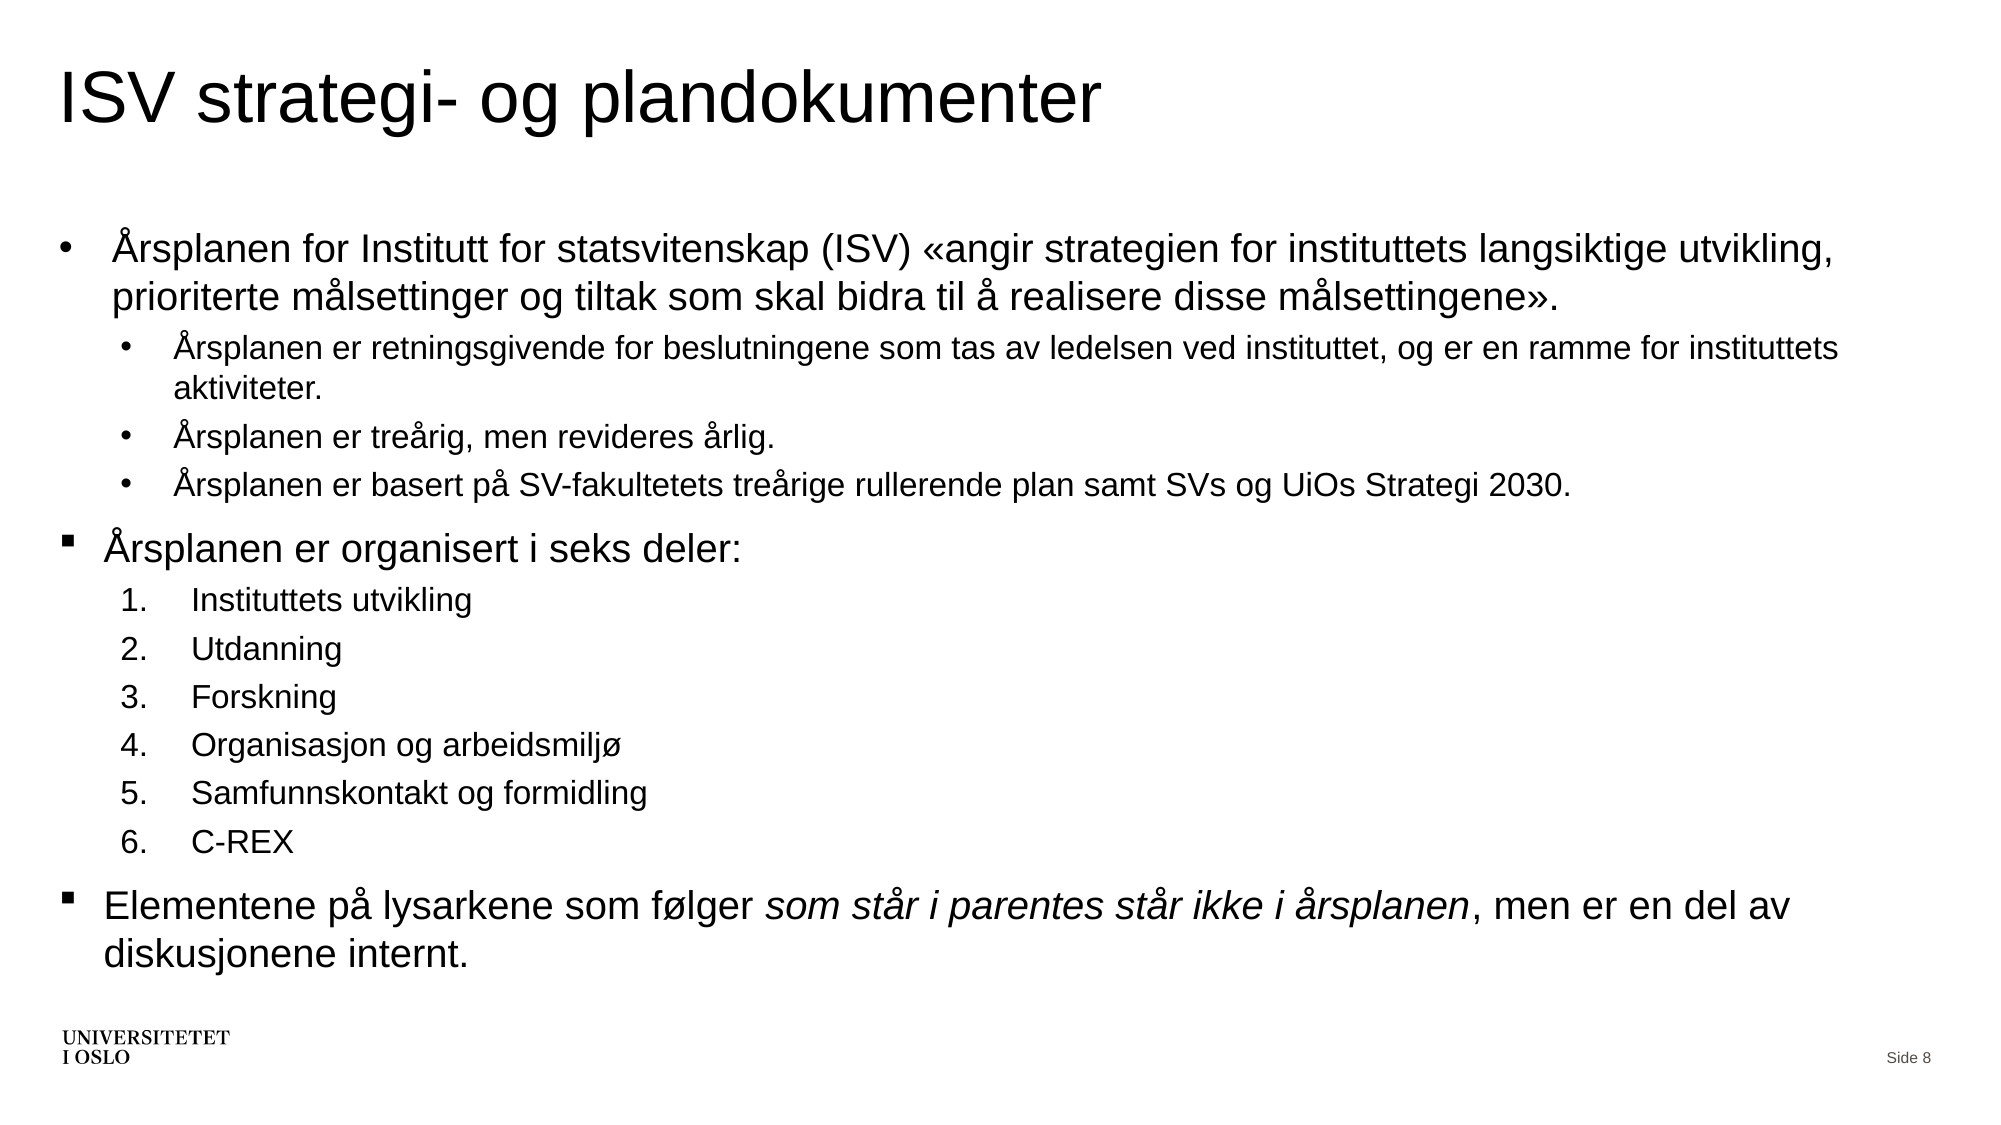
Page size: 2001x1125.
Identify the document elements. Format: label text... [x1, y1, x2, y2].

title ISV strategi- og plandokumenter [59, 59, 1941, 148]
picture [62, 1030, 230, 1064]
slide_number Side 8 [1848, 1027, 1947, 1088]
list Årsplanen for Institutt for statsvitenskap (ISV) «angir strategien for instituttets langsiktige utvikling, prioriterte målsettinger og tiltak som skal bidra til å realisere disse målsettingene». Årsplanen er retningsgivende for beslutningene som tas av ledelsen ved instituttet, og er en ramme for instituttets aktiviteter. Årsplanen er treårig, men revideres årlig. Årsplanen er basert på SV-fakultetets treårige rullerende plan samt SVs og UiOs Strategi 2030. Årsplanen er organisert i seks deler: Instituttets utvikling Utdanning Forskning Organisasjon og arbeidsmiljø Samfunnskontakt og formidling C-REX Elementene på lysarkene som følger som står i parentes står ikke i årsplanen, men er en del av diskusjonene internt. [59, 222, 1941, 979]
